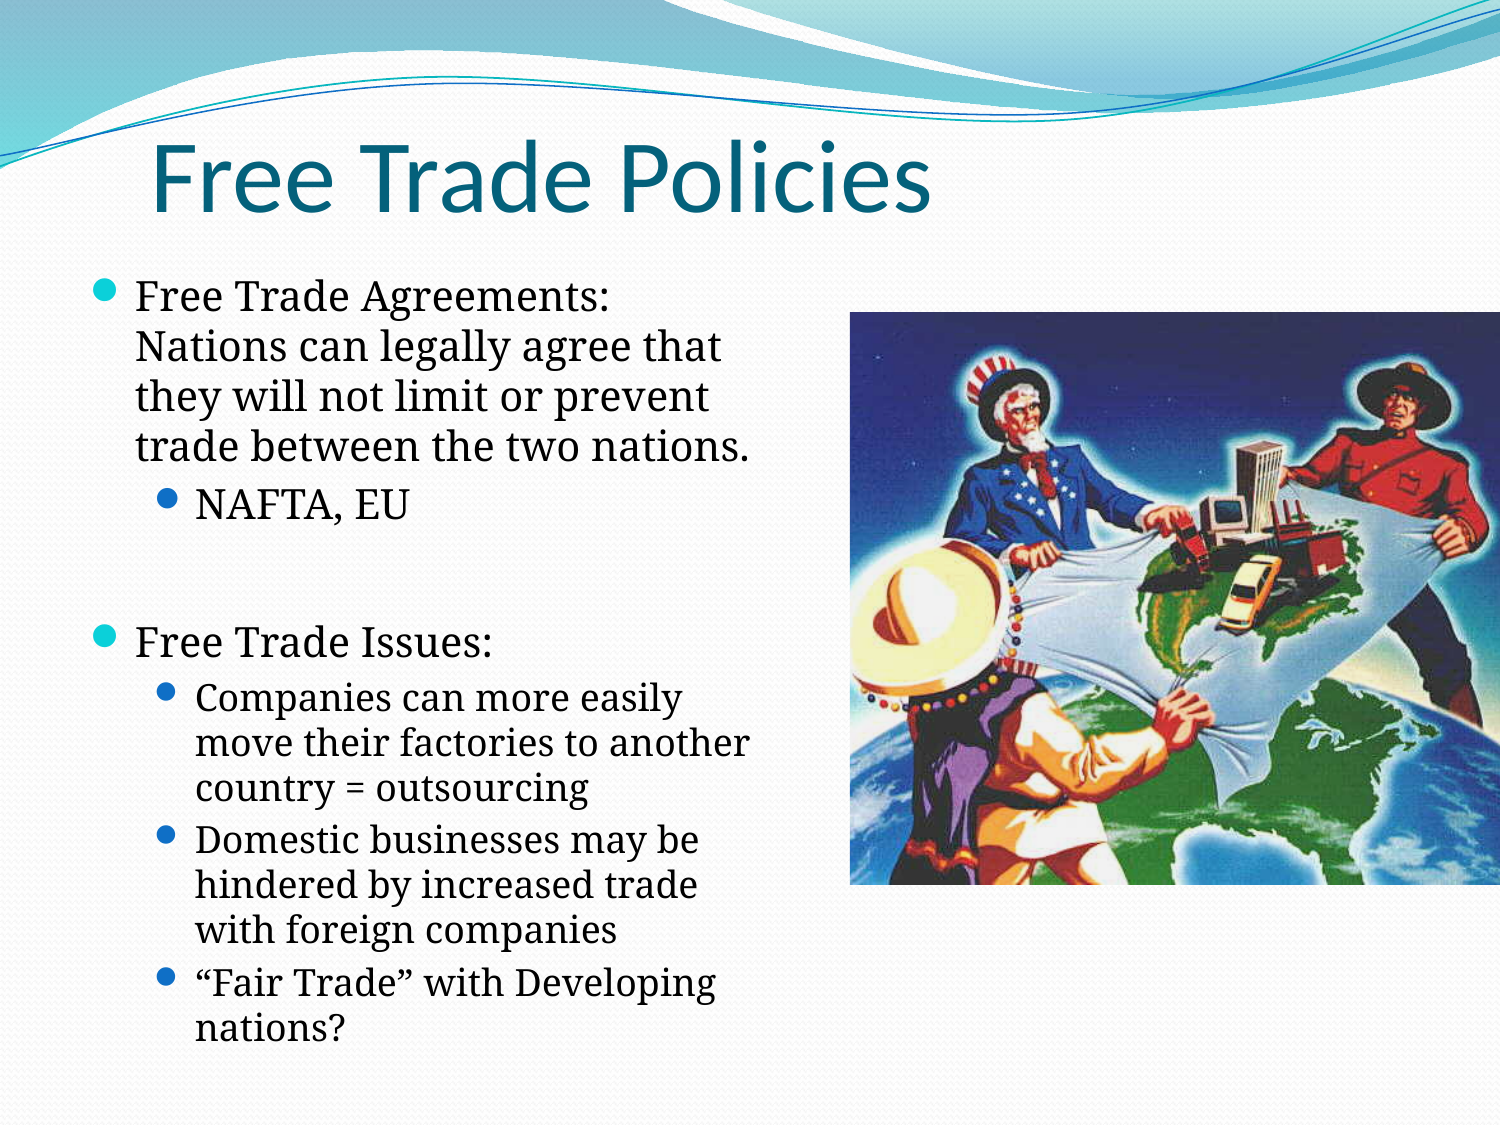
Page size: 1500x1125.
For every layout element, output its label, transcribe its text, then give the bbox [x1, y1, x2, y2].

list Free Trade Agreements: Nations can legally agree that they will not limit or prevent trade between the two nations. NAFTA, EU Free Trade Issues: Companies can more easily move their factories to another country = outsourcing Domestic businesses may be hindered by increased trade with foreign companies “Fair Trade” with Developing nations? [75, 262, 775, 1100]
title Free Trade Policies [150, 45, 1425, 234]
picture [849, 312, 1500, 885]
